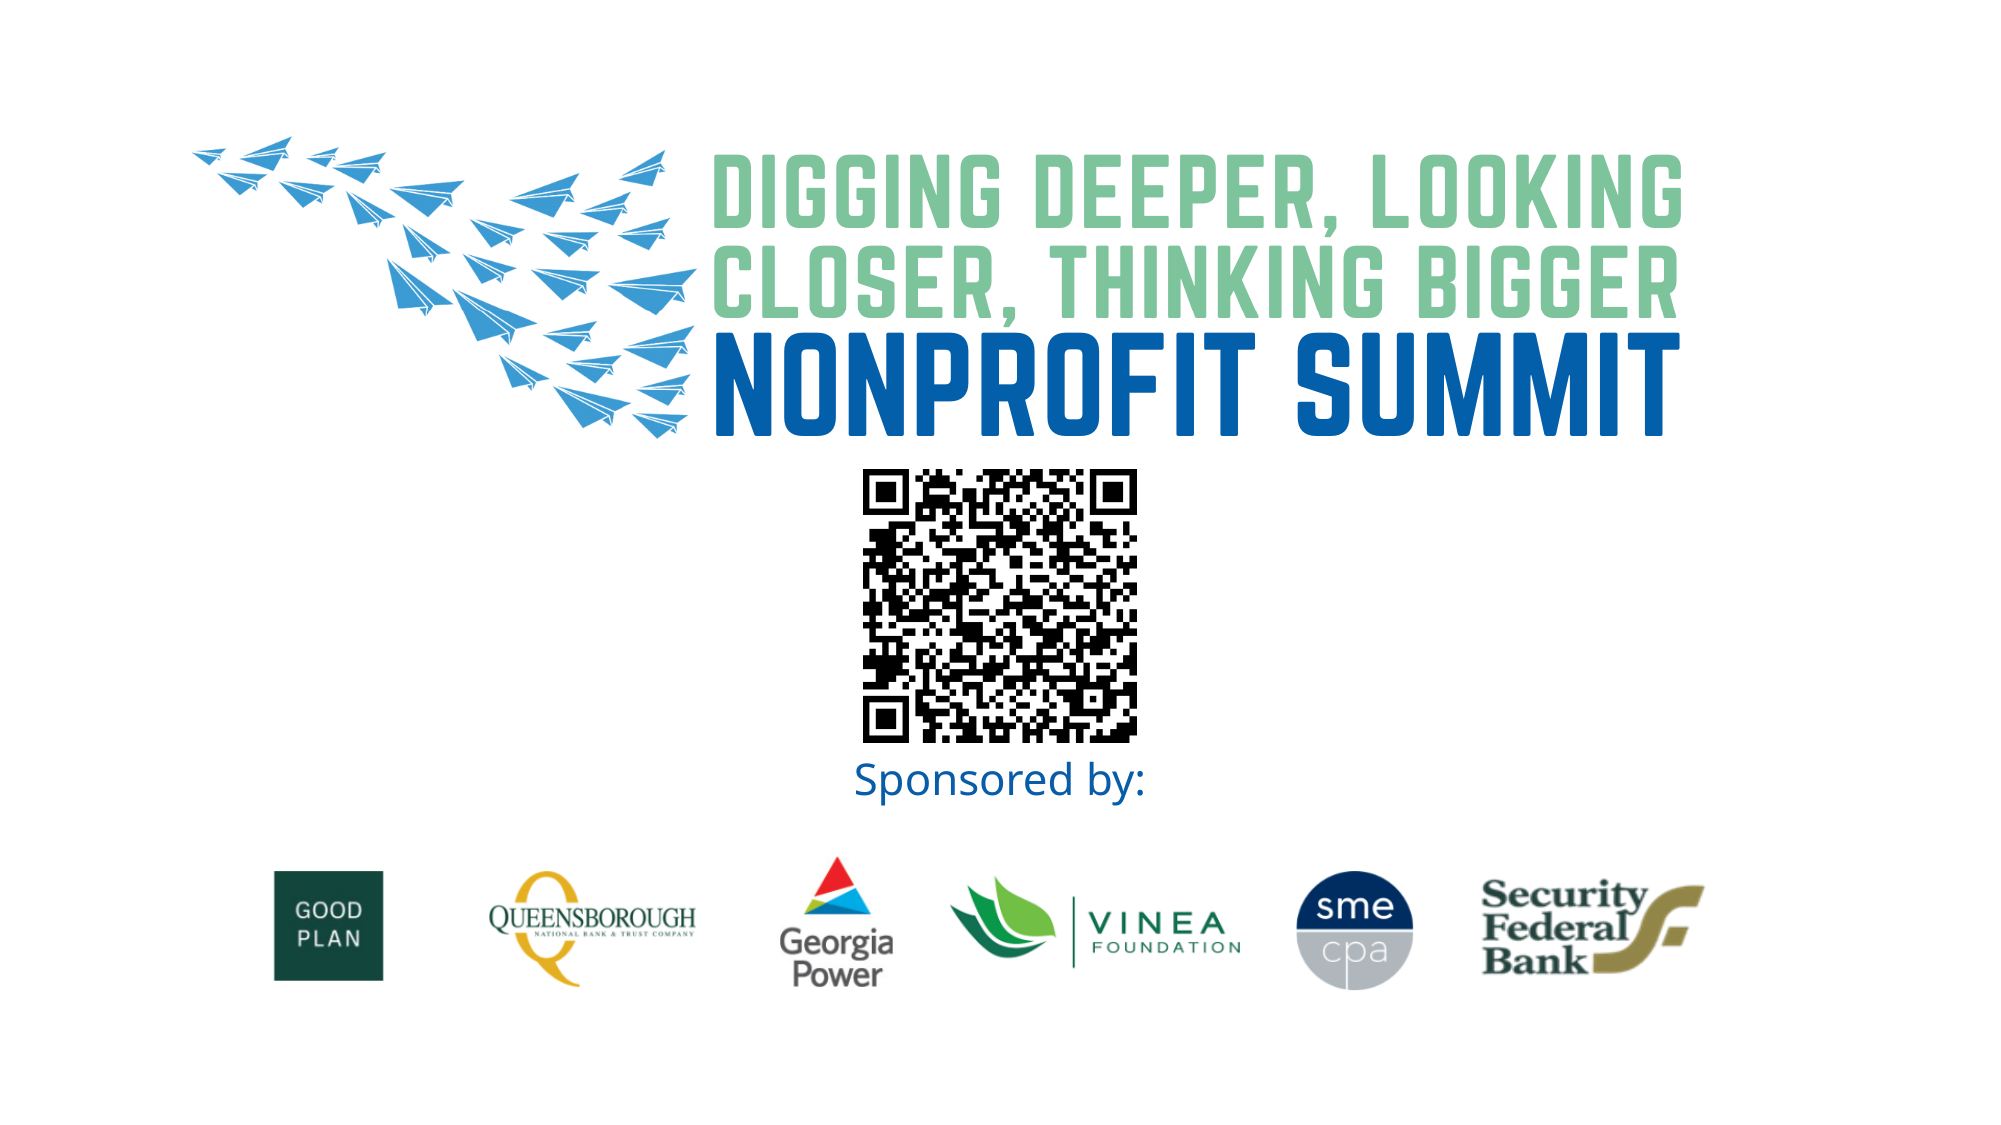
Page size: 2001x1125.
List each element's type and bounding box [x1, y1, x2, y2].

text_box [1469, 854, 1959, 1005]
picture [41, 0, 1786, 1125]
